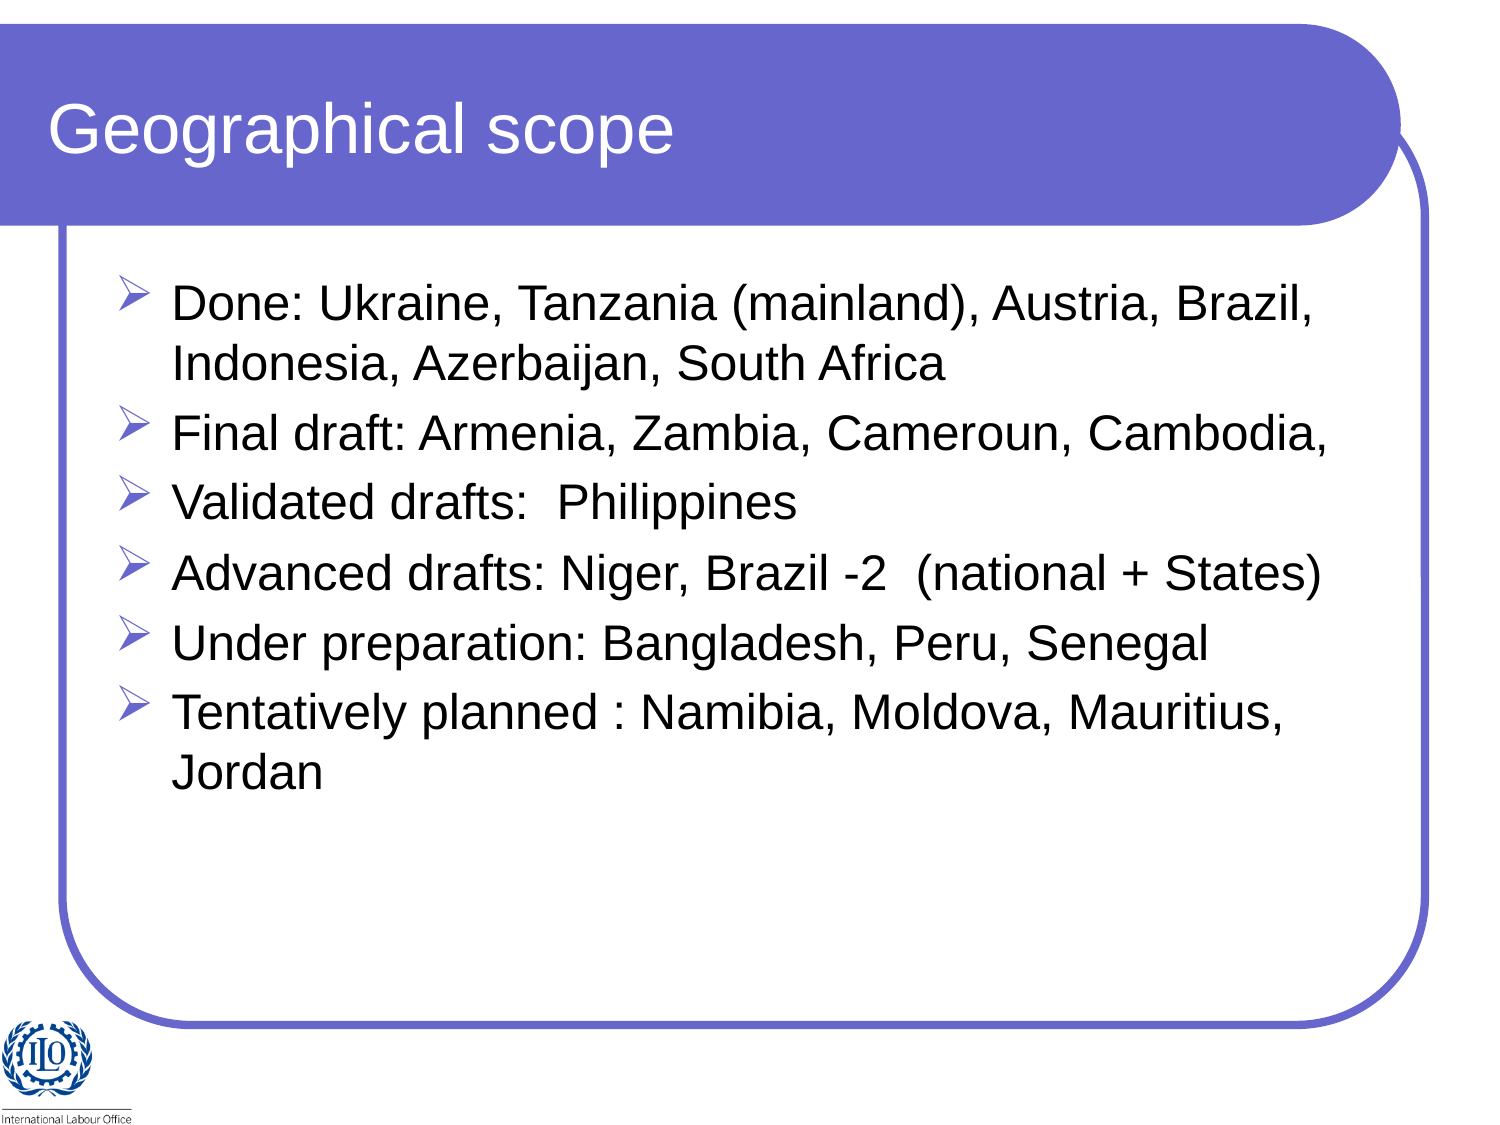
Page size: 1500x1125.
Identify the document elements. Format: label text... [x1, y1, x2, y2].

picture [0, 1019, 132, 1125]
title Geographical scope [31, 50, 1348, 201]
list Done: Ukraine, Tanzania (mainland), Austria, Brazil, Indonesia, Azerbaijan, South Africa Final draft: Armenia, Zambia, Cameroun, Cambodia, Validated drafts: Philippines Advanced drafts: Niger, Brazil -2 (national + States) Under preparation: Bangladesh, Peru, Senegal Tentatively planned : Namibia, Moldova, Mauritius, Jordan [99, 262, 1401, 988]
